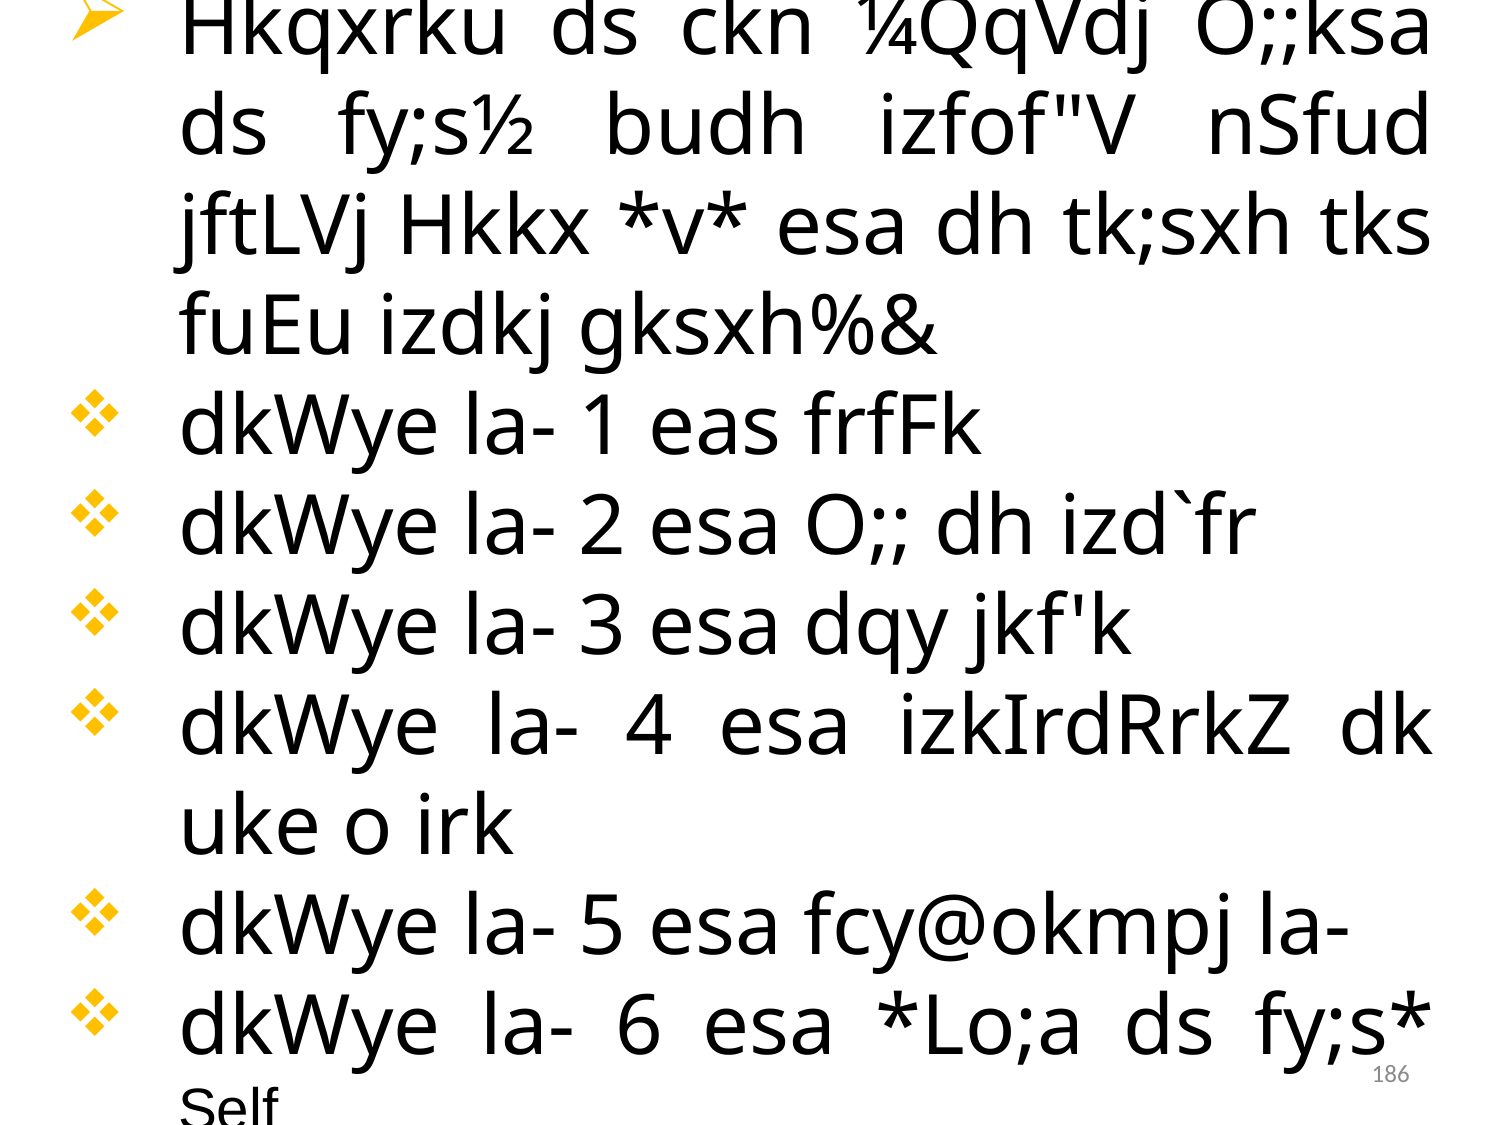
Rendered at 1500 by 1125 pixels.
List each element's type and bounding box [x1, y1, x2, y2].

text_box [86, 0, 119, 11]
slide_number [1074, 1042, 1425, 1103]
text_box [50, 0, 1450, 1125]
